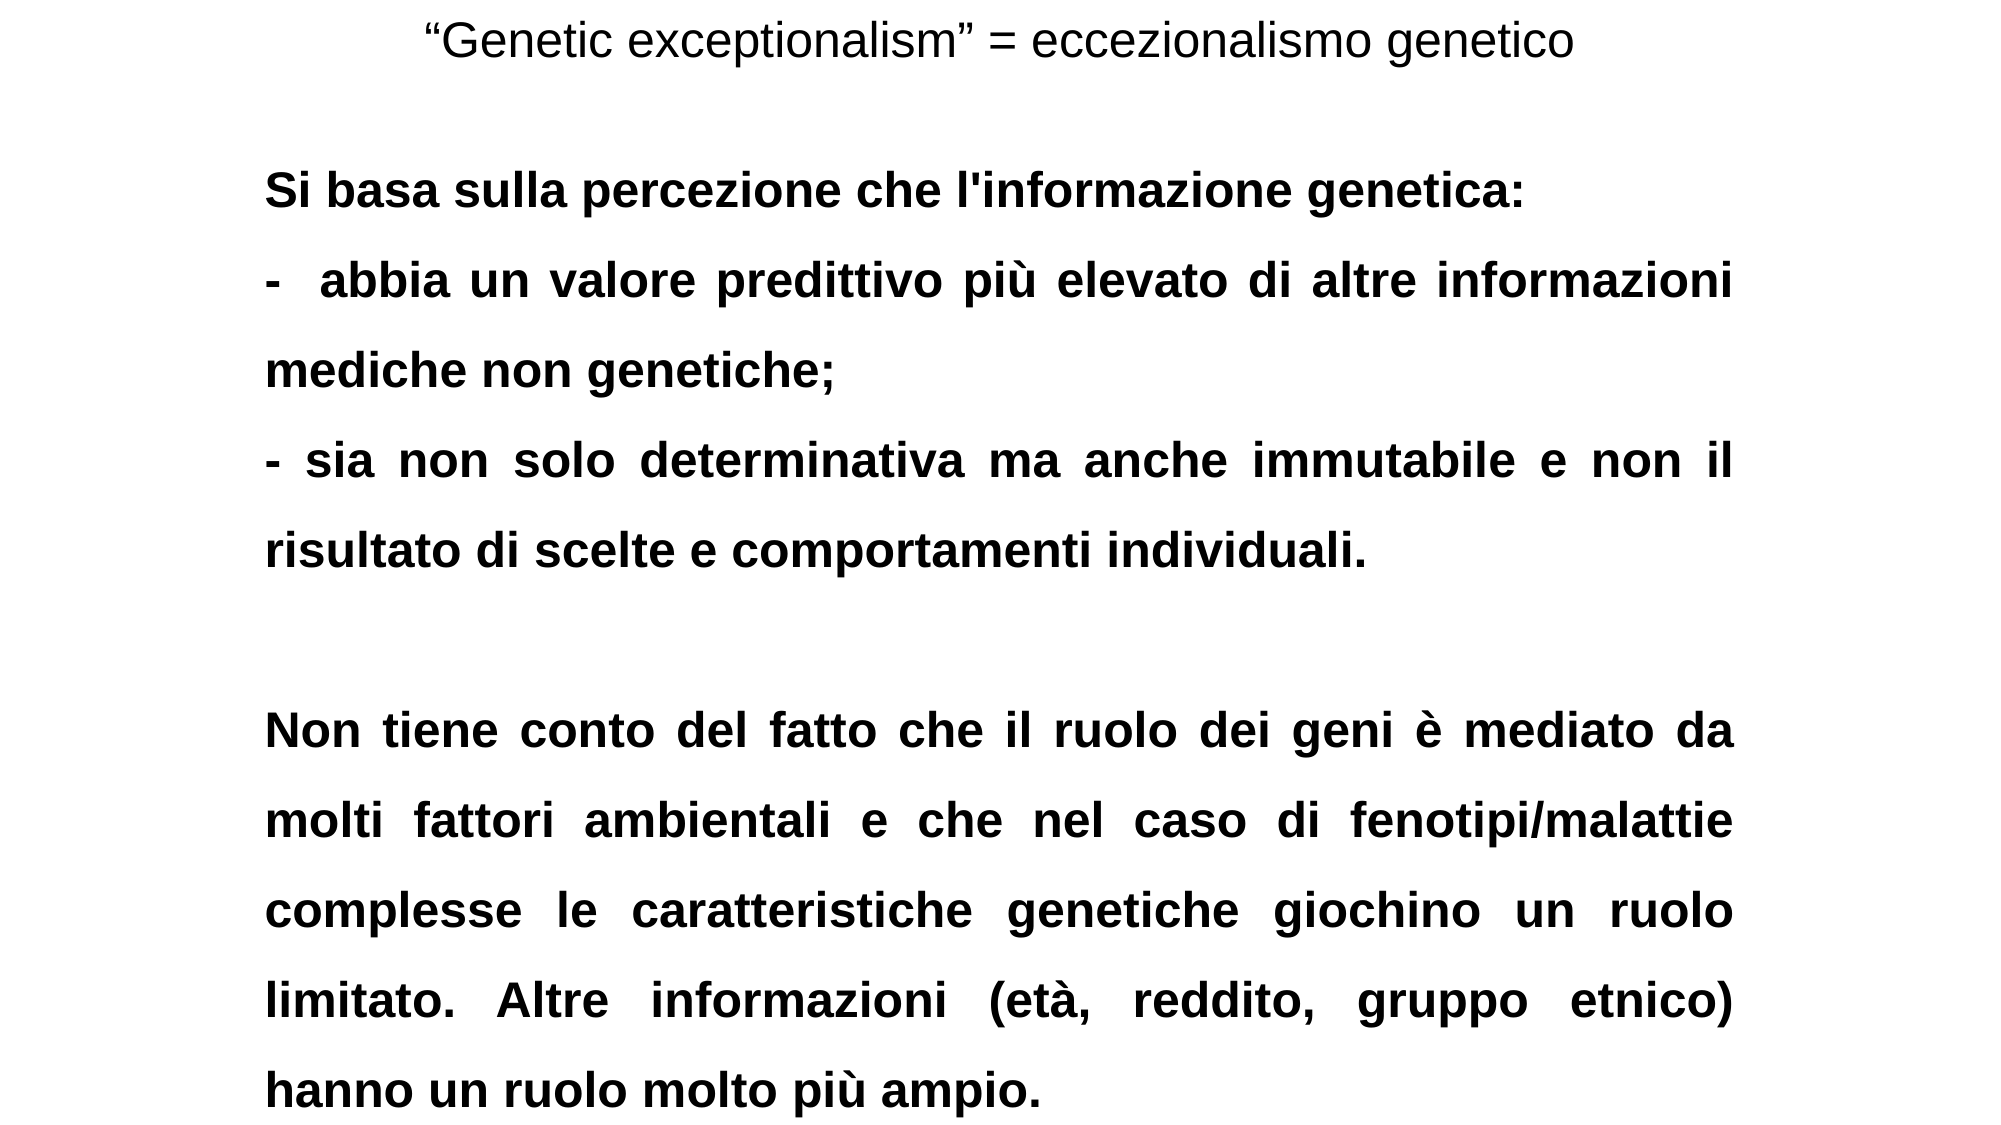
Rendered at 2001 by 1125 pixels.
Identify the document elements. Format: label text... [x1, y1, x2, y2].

text_box “Genetic exceptionalism” = eccezionalismo genetico Si basa sulla percezione che l'informazione genetica: - abbia un valore predittivo più elevato di altre informazioni mediche non genetiche; - sia non solo determinativa ma anche immutabile e non il risultato di scelte e comportamenti individuali. Non tiene conto del fatto che il ruolo dei geni è mediato da molti fattori ambientali e che nel caso di fenotipi/malattie complesse le caratteristiche genetiche giochino un ruolo limitato. Altre informazioni (età, reddito, gruppo etnico) hanno un ruolo molto più ampio. [249, 0, 1750, 1125]
